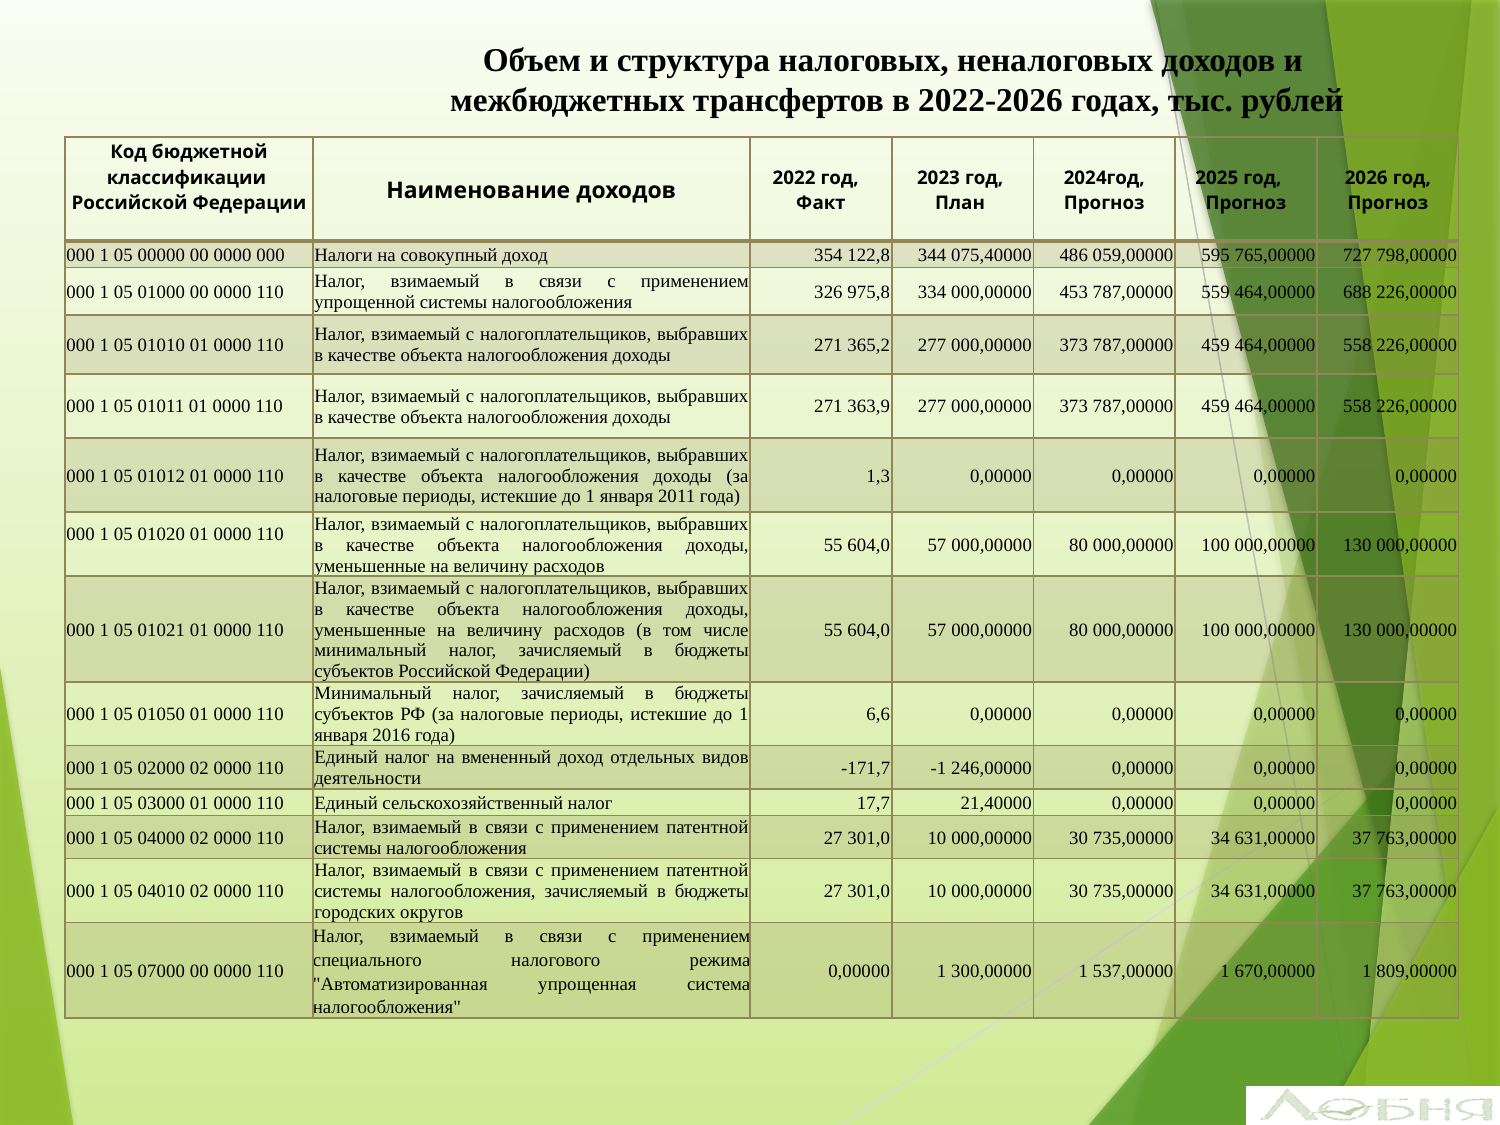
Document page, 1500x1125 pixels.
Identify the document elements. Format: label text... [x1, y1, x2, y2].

table_cell 0,00000 [751, 923, 891, 1017]
table_cell 30 735,00000 [1034, 859, 1174, 922]
table_cell 1,3 [751, 439, 891, 511]
table_cell 373 787,00000 [1034, 375, 1174, 437]
table_cell 558 226,00000 [1318, 375, 1458, 437]
table_cell 10 000,00000 [893, 859, 1033, 922]
table_cell Единый сельскохозяйственный налог [314, 790, 749, 815]
table_cell Единый налог на вмененный доход отдельных видов деятельности [314, 746, 749, 788]
table_cell 0,00000 [1318, 790, 1458, 815]
table_cell 459 464,00000 [1176, 375, 1316, 437]
table_cell 34 631,00000 [1176, 816, 1316, 858]
table_header 2023 год, План [893, 138, 1033, 239]
table_cell 21,40000 [893, 790, 1033, 815]
table_cell 130 000,00000 [1318, 513, 1458, 575]
table_cell 000 1 05 01020 01 0000 110 [66, 513, 312, 575]
table_cell Налог, взимаемый в связи с применением патентной системы налогообложения, зачисляемый в бюджеты городских округов [314, 859, 749, 922]
table_cell 000 1 05 07000 00 0000 110 [66, 923, 312, 1017]
table_cell 558 226,00000 [1318, 316, 1458, 373]
table_header Код бюджетной классификации Российской Федерации [66, 138, 312, 239]
table_cell 34 631,00000 [1176, 859, 1316, 922]
table_cell 000 1 05 04000 02 0000 110 [66, 816, 312, 858]
table_cell 688 226,00000 [1318, 268, 1458, 314]
table_cell 17,7 [751, 790, 891, 815]
table_cell 344 075,40000 [893, 243, 1033, 267]
table_cell 0,00000 [1318, 746, 1458, 788]
table_cell 000 1 05 04010 02 0000 110 [66, 859, 312, 922]
table_cell Налог, взимаемый в связи с применением патентной системы налогообложения [314, 816, 749, 858]
table_cell 1 300,00000 [893, 923, 1033, 1017]
table_cell 1 537,00000 [1034, 923, 1174, 1017]
table_cell 334 000,00000 [893, 268, 1033, 314]
table_cell 30 735,00000 [1034, 816, 1174, 858]
table_cell 6,6 [751, 683, 891, 745]
table_cell Налоги на совокупный доход [314, 243, 749, 267]
table_cell 0,00000 [1176, 683, 1316, 745]
table_cell 0,00000 [893, 439, 1033, 511]
table_cell 10 000,00000 [893, 816, 1033, 858]
table_cell 80 000,00000 [1034, 513, 1174, 575]
table_cell Налог, взимаемый с налогоплательщиков, выбравших в качестве объекта налогообложения доходы (за налоговые периоды, истекшие до 1 января 2011 года) [314, 439, 749, 511]
table_cell 000 1 05 01000 00 0000 110 [66, 268, 312, 314]
table_cell 000 1 05 02000 02 0000 110 [66, 746, 312, 788]
table_cell 57 000,00000 [893, 577, 1033, 681]
table_header Наименование доходов [314, 138, 749, 239]
table_cell 0,00000 [1034, 746, 1174, 788]
table_cell 100 000,00000 [1176, 577, 1316, 681]
table_cell Налог, взимаемый с налогоплательщиков, выбравших в качестве объекта налогообложения доходы [314, 375, 749, 437]
table_cell 1 670,00000 [1176, 923, 1316, 1017]
table_cell 486 059,00000 [1034, 243, 1174, 267]
table_cell Налог, взимаемый в связи с применением упрощенной системы налогообложения [314, 268, 749, 314]
table_cell 000 1 05 00000 00 0000 000 [66, 243, 312, 267]
table_cell 0,00000 [1318, 683, 1458, 745]
table_cell Налог, взимаемый с налогоплательщиков, выбравших в качестве объекта налогообложения доходы [314, 316, 749, 373]
table_cell Налог, взимаемый с налогоплательщиков, выбравших в качестве объекта налогообложения доходы, уменьшенные на величину расходов [314, 513, 749, 575]
table_cell 354 122,8 [751, 243, 891, 267]
table_cell 271 363,9 [751, 375, 891, 437]
table_cell 0,00000 [1176, 790, 1316, 815]
table_cell -171,7 [751, 746, 891, 788]
table_cell 80 000,00000 [1034, 577, 1174, 681]
table_cell 277 000,00000 [893, 375, 1033, 437]
table_cell Налог, взимаемый с налогоплательщиков, выбравших в качестве объекта налогообложения доходы, уменьшенные на величину расходов (в том числе минимальный налог, зачисляемый в бюджеты субъектов Российской Федерации) [314, 577, 749, 681]
picture [1245, 1086, 1500, 1125]
table_cell 130 000,00000 [1318, 577, 1458, 681]
table_cell 459 464,00000 [1176, 316, 1316, 373]
table_cell 0,00000 [1034, 439, 1174, 511]
table_cell 000 1 05 01050 01 0000 110 [66, 683, 312, 745]
table_cell -1 246,00000 [893, 746, 1033, 788]
table_cell 100 000,00000 [1176, 513, 1316, 575]
table_cell 000 1 05 01011 01 0000 110 [66, 375, 312, 437]
table_cell 0,00000 [1034, 683, 1174, 745]
table_cell 326 975,8 [751, 268, 891, 314]
table_cell 559 464,00000 [1176, 268, 1316, 314]
table_cell 271 365,2 [751, 316, 891, 373]
table_header 2022 год, Факт [751, 138, 891, 239]
table_cell 55 604,0 [751, 513, 891, 575]
table_cell 000 1 05 01021 01 0000 110 [66, 577, 312, 681]
table_cell Налог, взимаемый в связи с применением специального налогового режима "Автоматизированная упрощенная система налогообложения" [314, 923, 749, 1017]
table_header 2026 год, Прогноз [1318, 138, 1458, 239]
table_cell 0,00000 [1176, 439, 1316, 511]
table_header 2025 год, Прогноз [1176, 138, 1316, 239]
table_cell 37 763,00000 [1318, 859, 1458, 922]
table_cell 595 765,00000 [1176, 243, 1316, 267]
table_cell 57 000,00000 [893, 513, 1033, 575]
table_cell 727 798,00000 [1318, 243, 1458, 267]
table_cell 55 604,0 [751, 577, 891, 681]
table_cell 000 1 05 01012 01 0000 110 [66, 439, 312, 511]
table_cell 1 809,00000 [1318, 923, 1458, 1017]
table_cell 0,00000 [1176, 746, 1316, 788]
table_cell 277 000,00000 [893, 316, 1033, 373]
table_cell 0,00000 [1318, 439, 1458, 511]
table_cell 453 787,00000 [1034, 268, 1174, 314]
table_cell 27 301,0 [751, 859, 891, 922]
title Объем и структура налоговых, неналоговых доходов и межбюджетных трансфертов в 2022-2026 годах, тыс. рублей [194, 30, 1500, 126]
table_cell Минимальный налог, зачисляемый в бюджеты субъектов РФ (за налоговые периоды, истекшие до 1 января 2016 года) [314, 683, 749, 745]
table_cell 0,00000 [893, 683, 1033, 745]
table_cell 000 1 05 03000 01 0000 110 [66, 790, 312, 815]
table_cell 000 1 05 01010 01 0000 110 [66, 316, 312, 373]
table_cell 37 763,00000 [1318, 816, 1458, 858]
table_cell 0,00000 [1034, 790, 1174, 815]
table_cell 27 301,0 [751, 816, 891, 858]
table_header 2024год, Прогноз [1034, 138, 1174, 239]
table_cell 373 787,00000 [1034, 316, 1174, 373]
